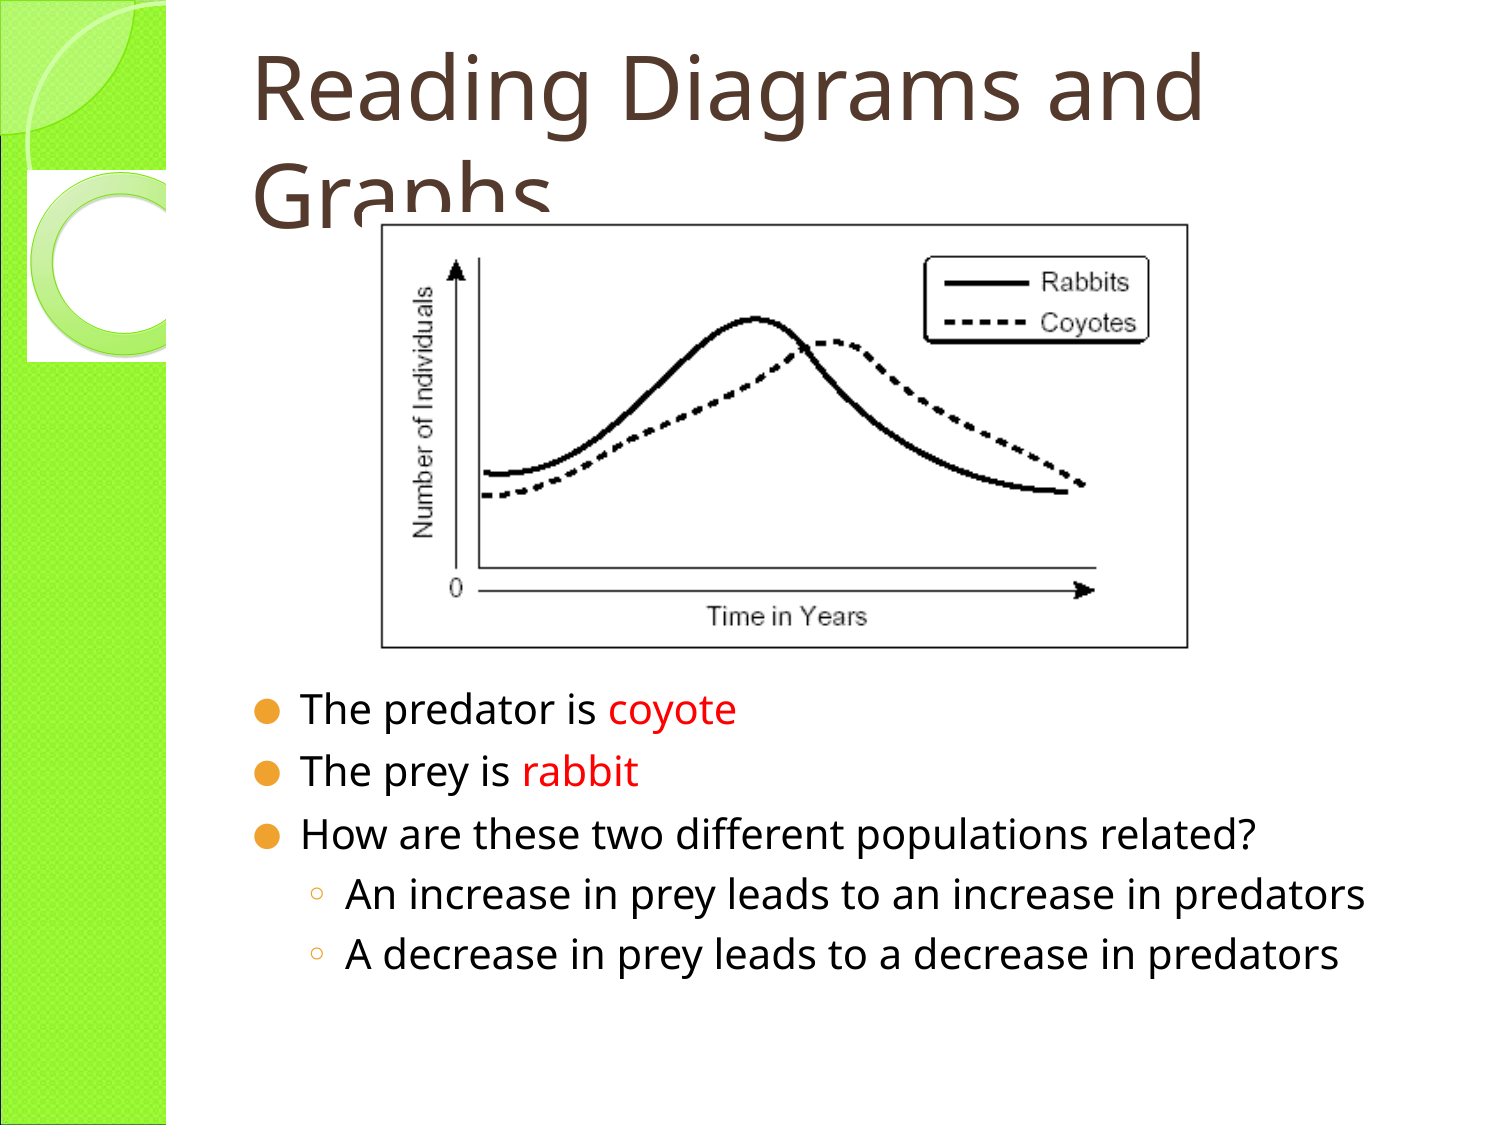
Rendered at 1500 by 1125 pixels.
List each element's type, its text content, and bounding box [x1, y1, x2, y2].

list The predator is coyote The prey is rabbit How are these two different populations related? An increase in prey leads to an increase in predators A decrease in prey leads to a decrease in predators [225, 675, 1415, 1078]
title Reading Diagrams and Graphs [235, 45, 1466, 233]
picture [0, 6, 166, 1125]
picture [362, 212, 1208, 663]
picture [136, 0, 166, 4]
